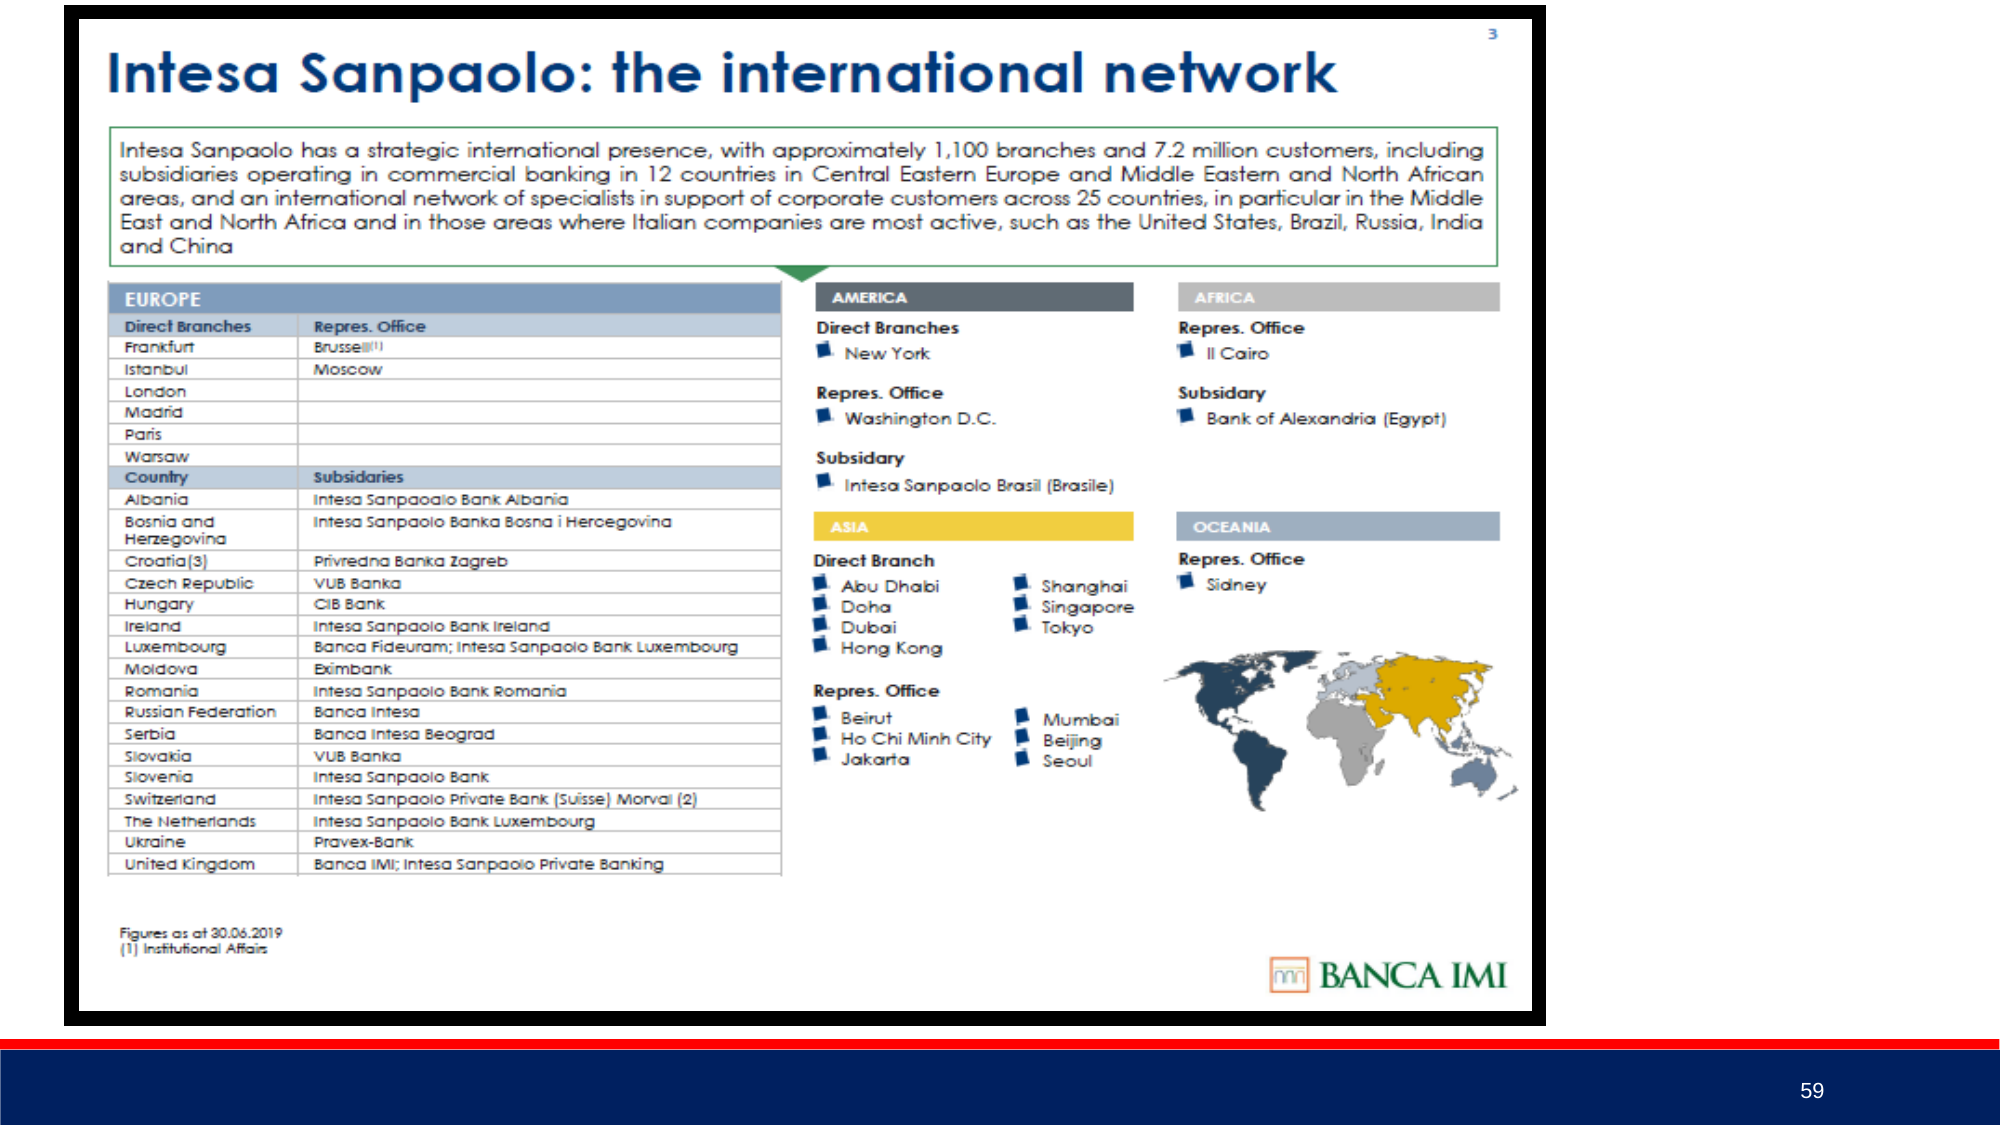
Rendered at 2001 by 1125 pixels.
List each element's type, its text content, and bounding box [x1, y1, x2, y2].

picture [78, 18, 1533, 1012]
slide_number 59 [1624, 1059, 1840, 1120]
